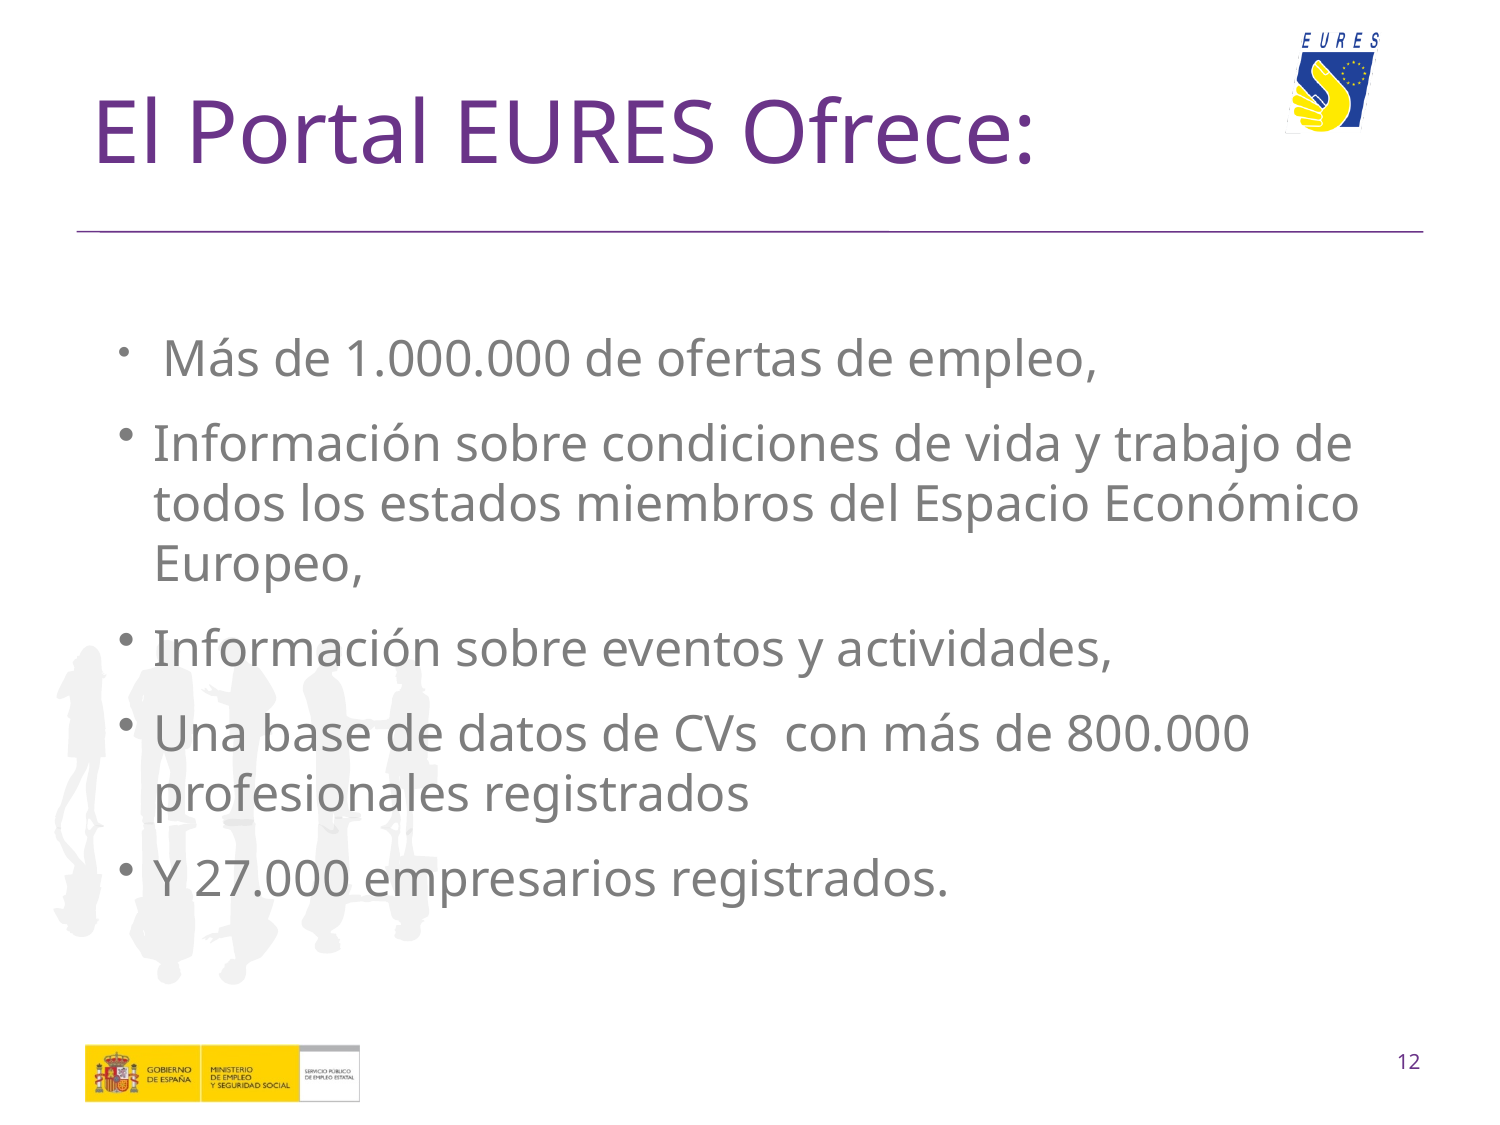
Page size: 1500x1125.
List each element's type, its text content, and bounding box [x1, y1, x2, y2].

text_box Más de 1.000.000 de ofertas de empleo, Información sobre condiciones de vida y trabajo de todos los estados miembros del Espacio Económico Europeo, Información sobre eventos y actividades, Una base de datos de CVs con más de 800.000 profesionales registrados Y 27.000 empresarios registrados. [103, 318, 1425, 914]
picture [85, 1044, 360, 1103]
slide_number 12 [1085, 1022, 1436, 1103]
title El Portal EURES Ofrece: [76, 44, 1205, 233]
picture [1281, 30, 1384, 134]
